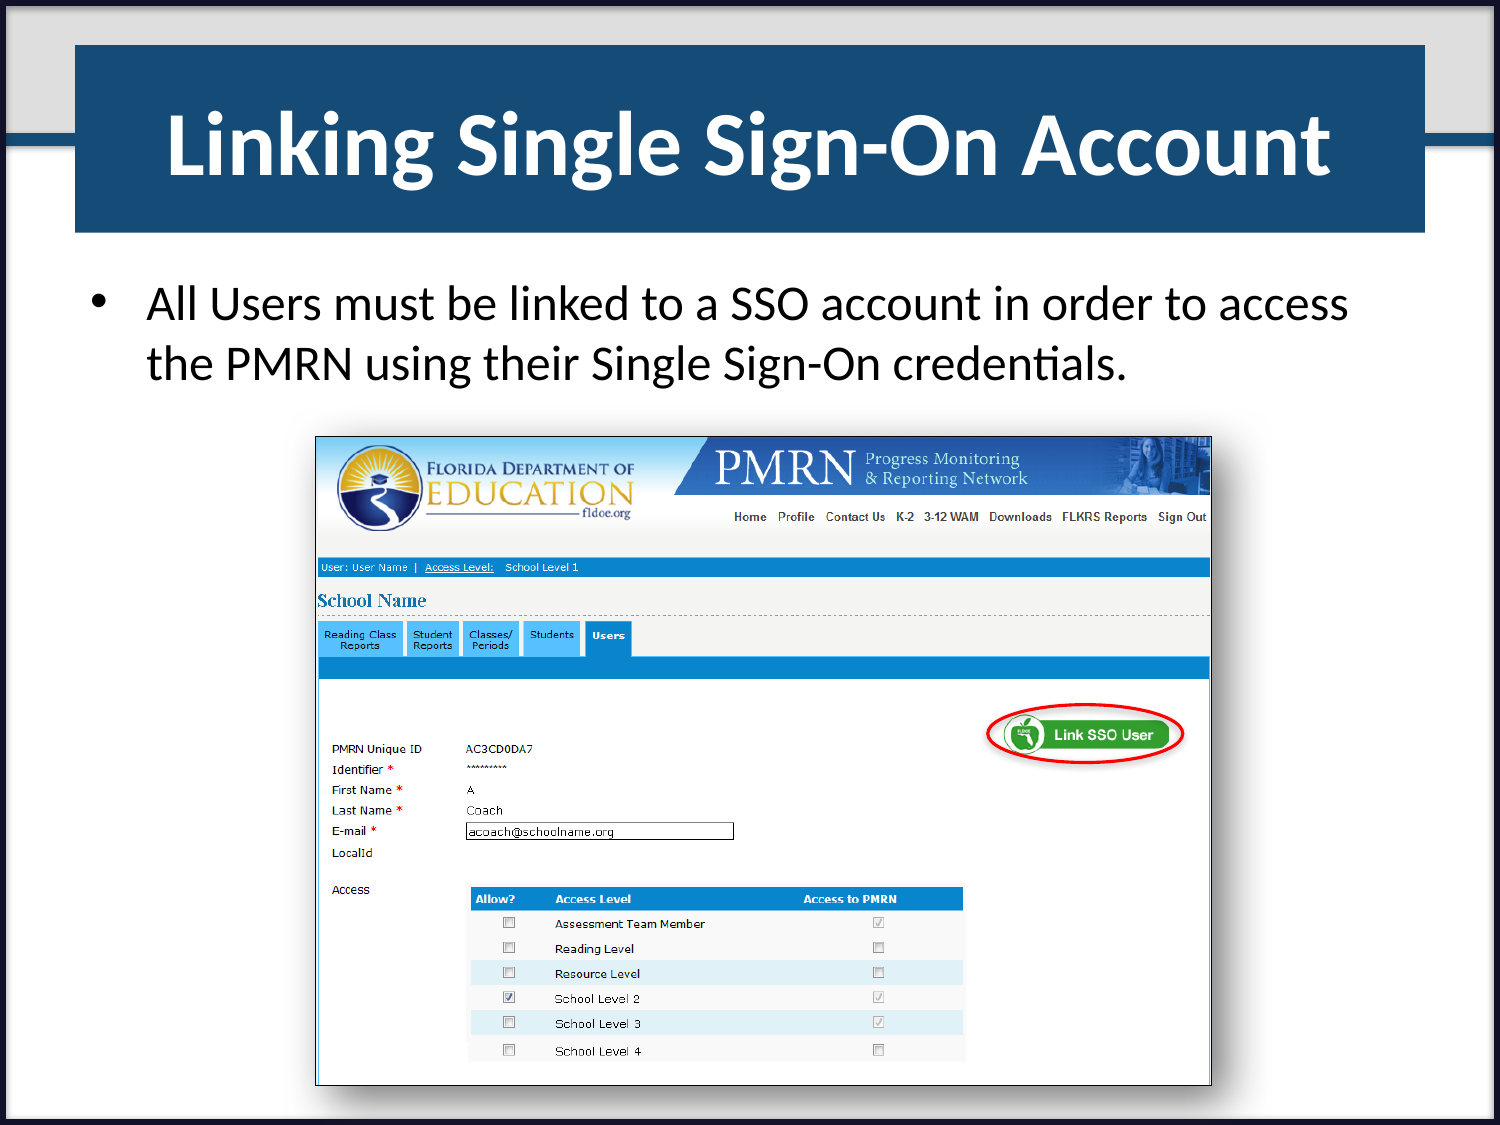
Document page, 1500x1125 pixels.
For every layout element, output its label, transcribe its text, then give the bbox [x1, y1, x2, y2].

list All Users must be linked to a SSO account in order to access the PMRN using their Single Sign-On credentials. [75, 262, 1425, 1005]
picture [315, 436, 1212, 1085]
title Linking Single Sign-On Account [75, 45, 1425, 233]
slide_number 97 [575, 1093, 925, 1103]
